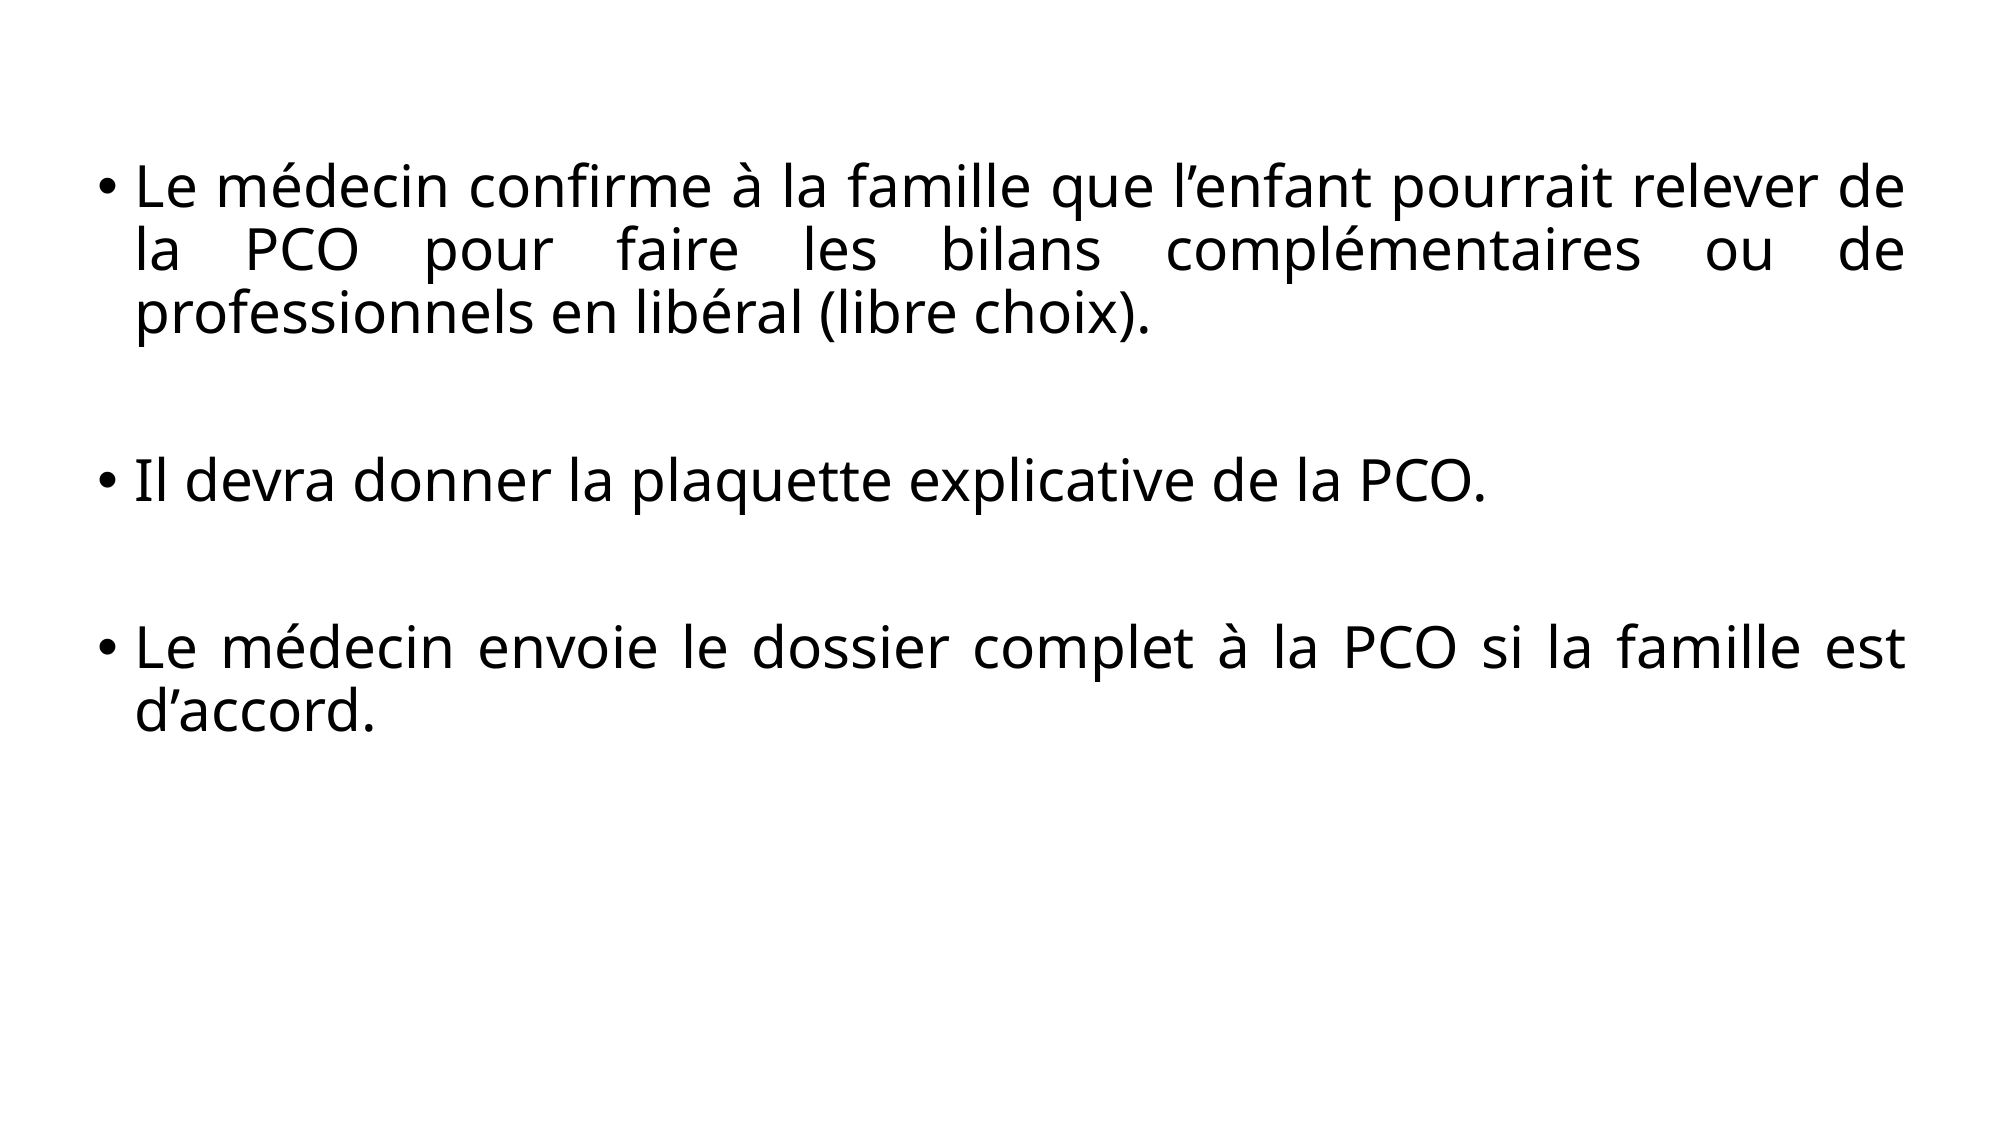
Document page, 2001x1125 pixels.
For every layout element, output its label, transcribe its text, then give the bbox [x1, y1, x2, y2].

list Le médecin confirme à la famille que l’enfant pourrait relever de la PCO pour faire les bilans complémentaires ou de professionnels en libéral (libre choix). Il devra donner la plaquette explicative de la PCO. Le médecin envoie le dossier complet à la PCO si la famille est d’accord. [82, 149, 1922, 1014]
